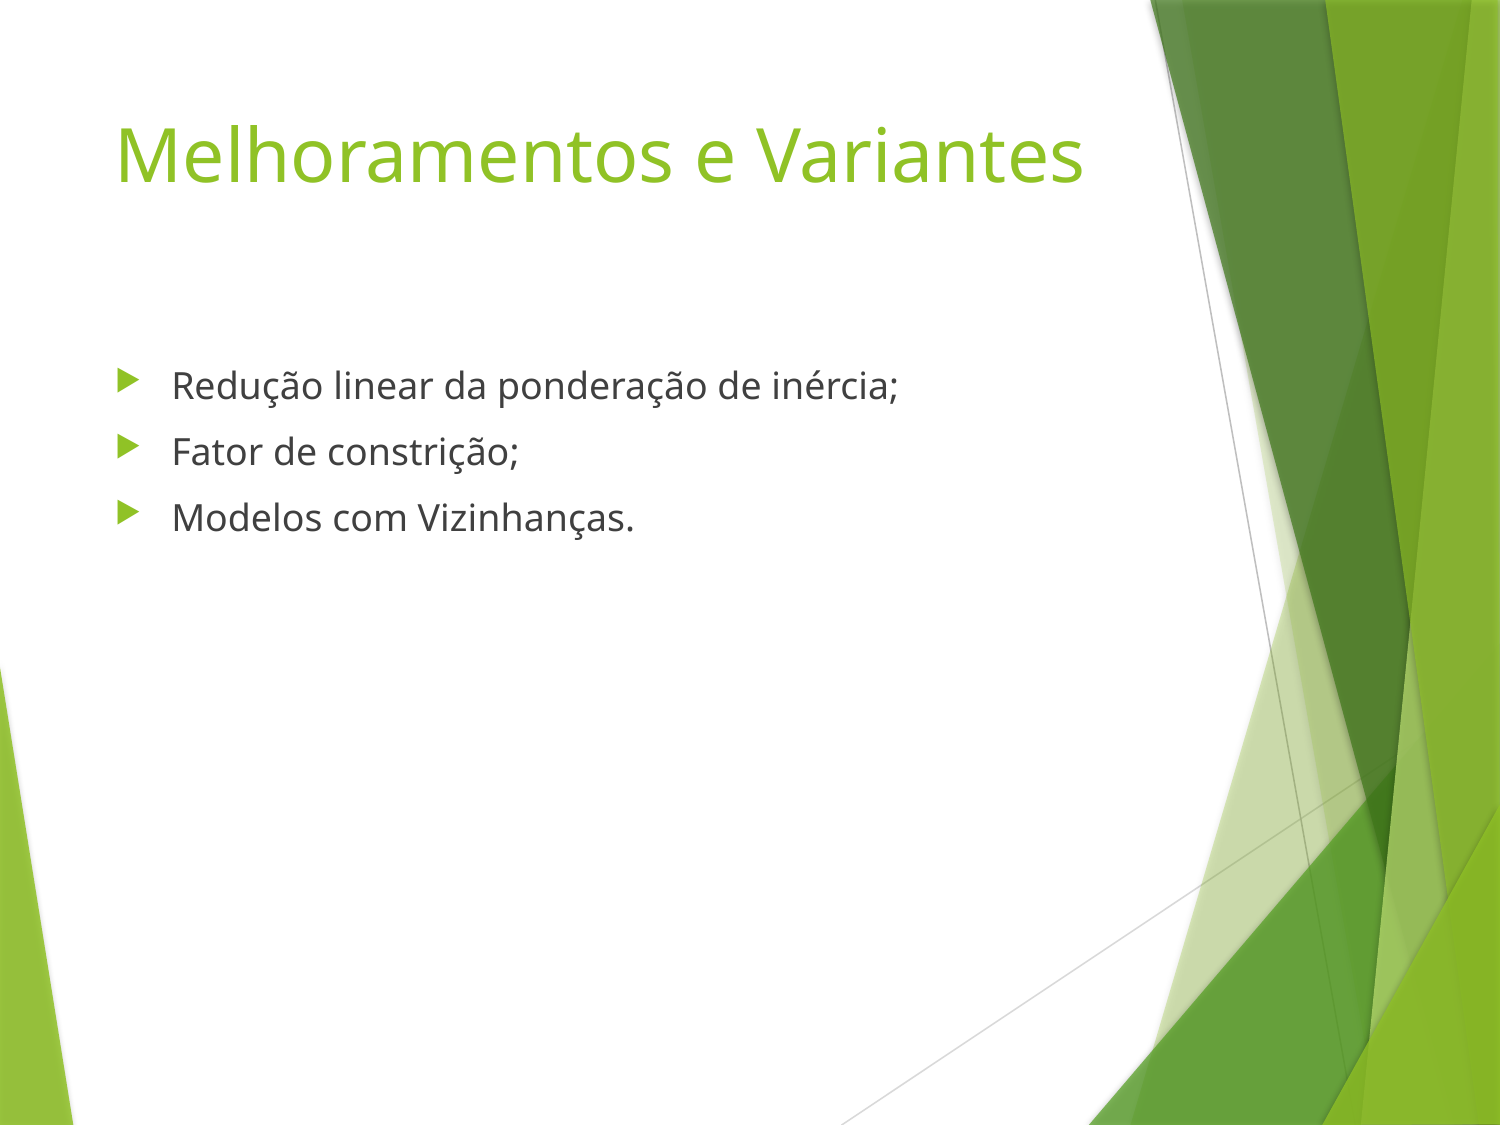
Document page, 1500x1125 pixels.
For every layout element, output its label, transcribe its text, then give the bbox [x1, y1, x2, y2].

title Melhoramentos e Variantes [99, 99, 1142, 317]
list Redução linear da ponderação de inércia; Fator de constrição; Modelos com Vizinhanças. [99, 354, 1142, 992]
